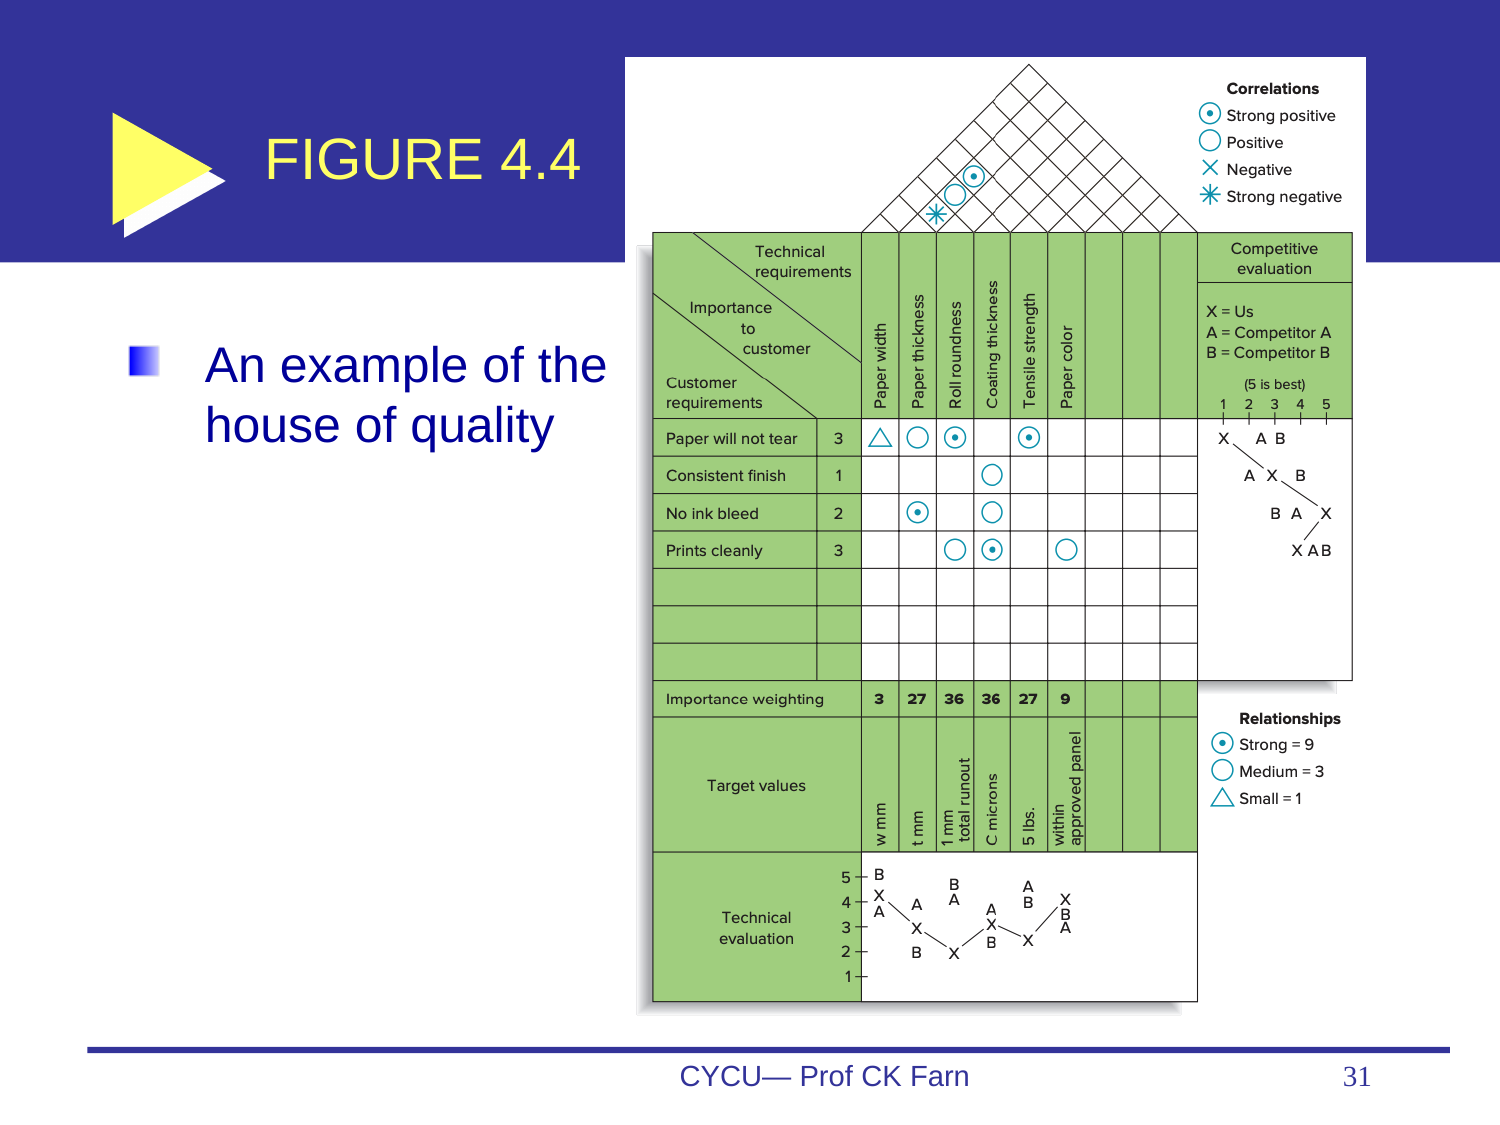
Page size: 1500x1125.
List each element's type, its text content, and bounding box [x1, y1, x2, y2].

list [584, 57, 1500, 1023]
footer CYCU— Prof CK Farn [587, 1050, 1063, 1125]
list An example of the house of quality [112, 324, 668, 1044]
slide_number 31 [1074, 1050, 1388, 1125]
title FIGURE 4.4 [249, 62, 584, 250]
picture [127, 344, 163, 380]
